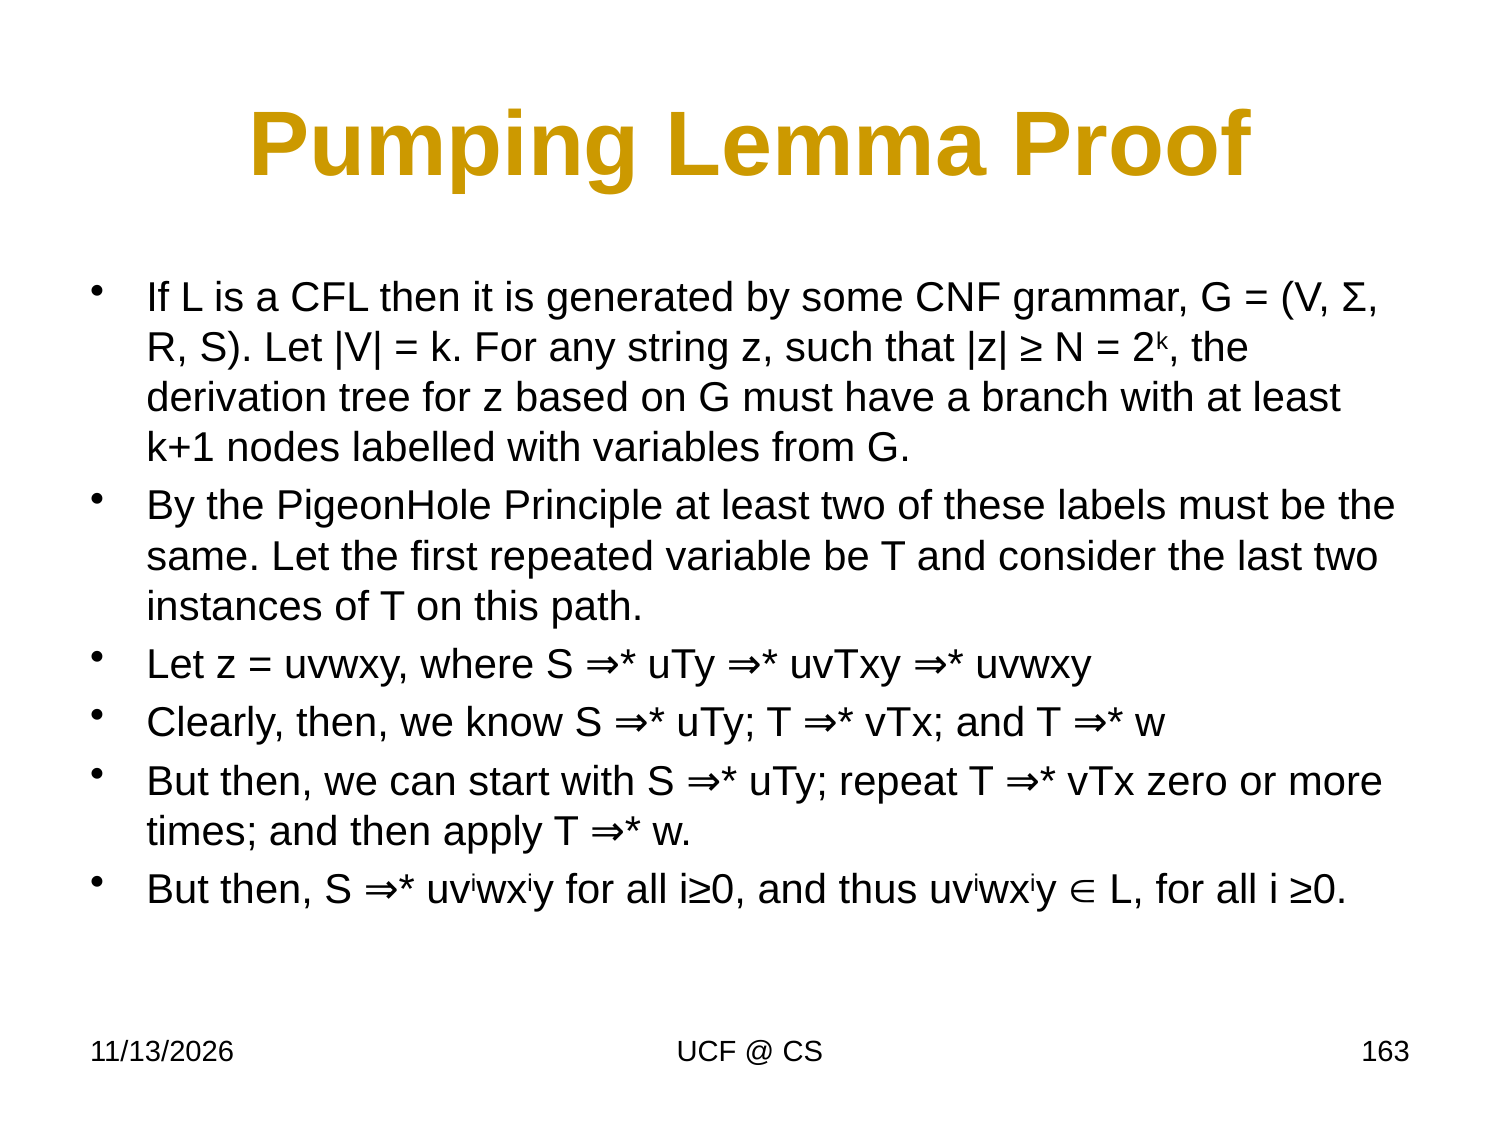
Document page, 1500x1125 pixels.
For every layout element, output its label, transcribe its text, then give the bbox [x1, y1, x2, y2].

title Pumping Lemma Proof [75, 45, 1425, 233]
list If L is a CFL then it is generated by some CNF grammar, G = (V, Σ, R, S). Let |V| = k. For any string z, such that |z| ≥ N = 2k, the derivation tree for z based on G must have a branch with at least k+1 nodes labelled with variables from G. By the PigeonHole Principle at least two of these labels must be the same. Let the first repeated variable be T and consider the last two instances of T on this path. Let z = uvwxy, where S ⇒* uTy ⇒* uvTxy ⇒* uvwxy Clearly, then, we know S ⇒* uTy; T ⇒* vTx; and T ⇒* w But then, we can start with S ⇒* uTy; repeat T ⇒* vTx zero or more times; and then apply T ⇒* w. But then, S ⇒* uviwxiy for all i≥0, and thus uviwxiy  L, for all i ≥0. [75, 262, 1425, 1005]
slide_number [74, 1024, 426, 1103]
slide_number 163 [1074, 1024, 1426, 1103]
footer UCF @ CS [512, 1024, 988, 1103]
